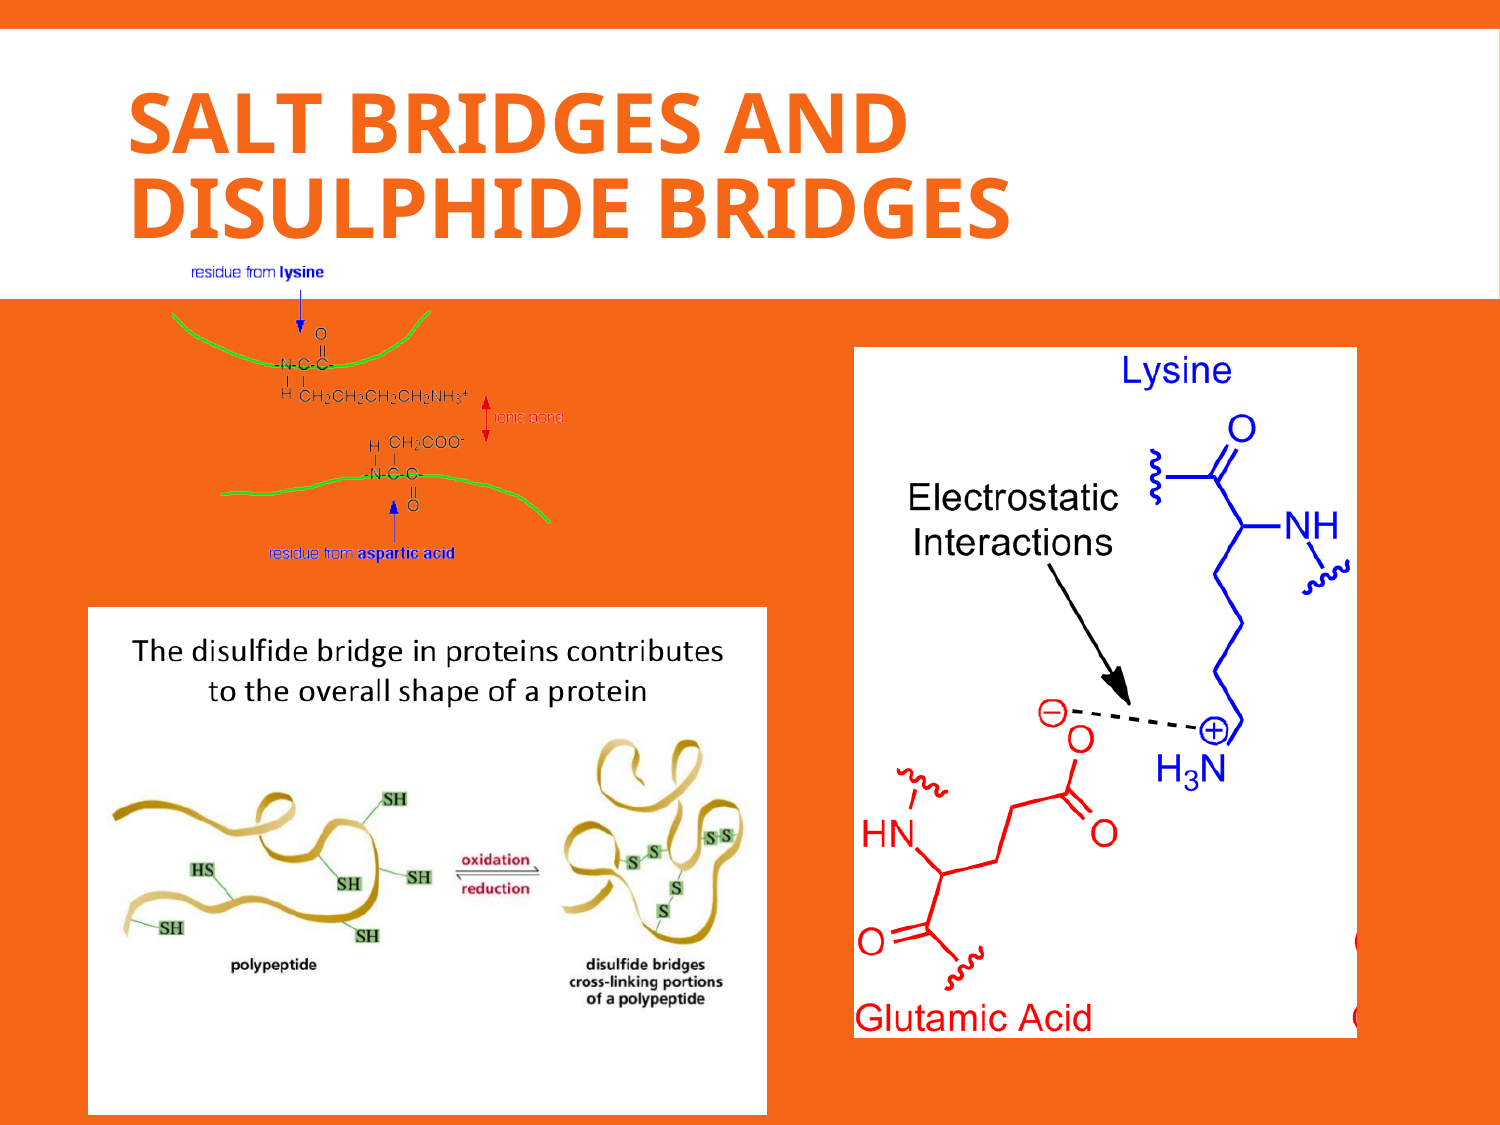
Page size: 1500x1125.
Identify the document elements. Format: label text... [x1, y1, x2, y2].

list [854, 347, 1357, 1038]
picture [171, 266, 566, 563]
title Salt bridges and disulphide bridges [112, 46, 1388, 295]
picture [88, 606, 767, 1116]
